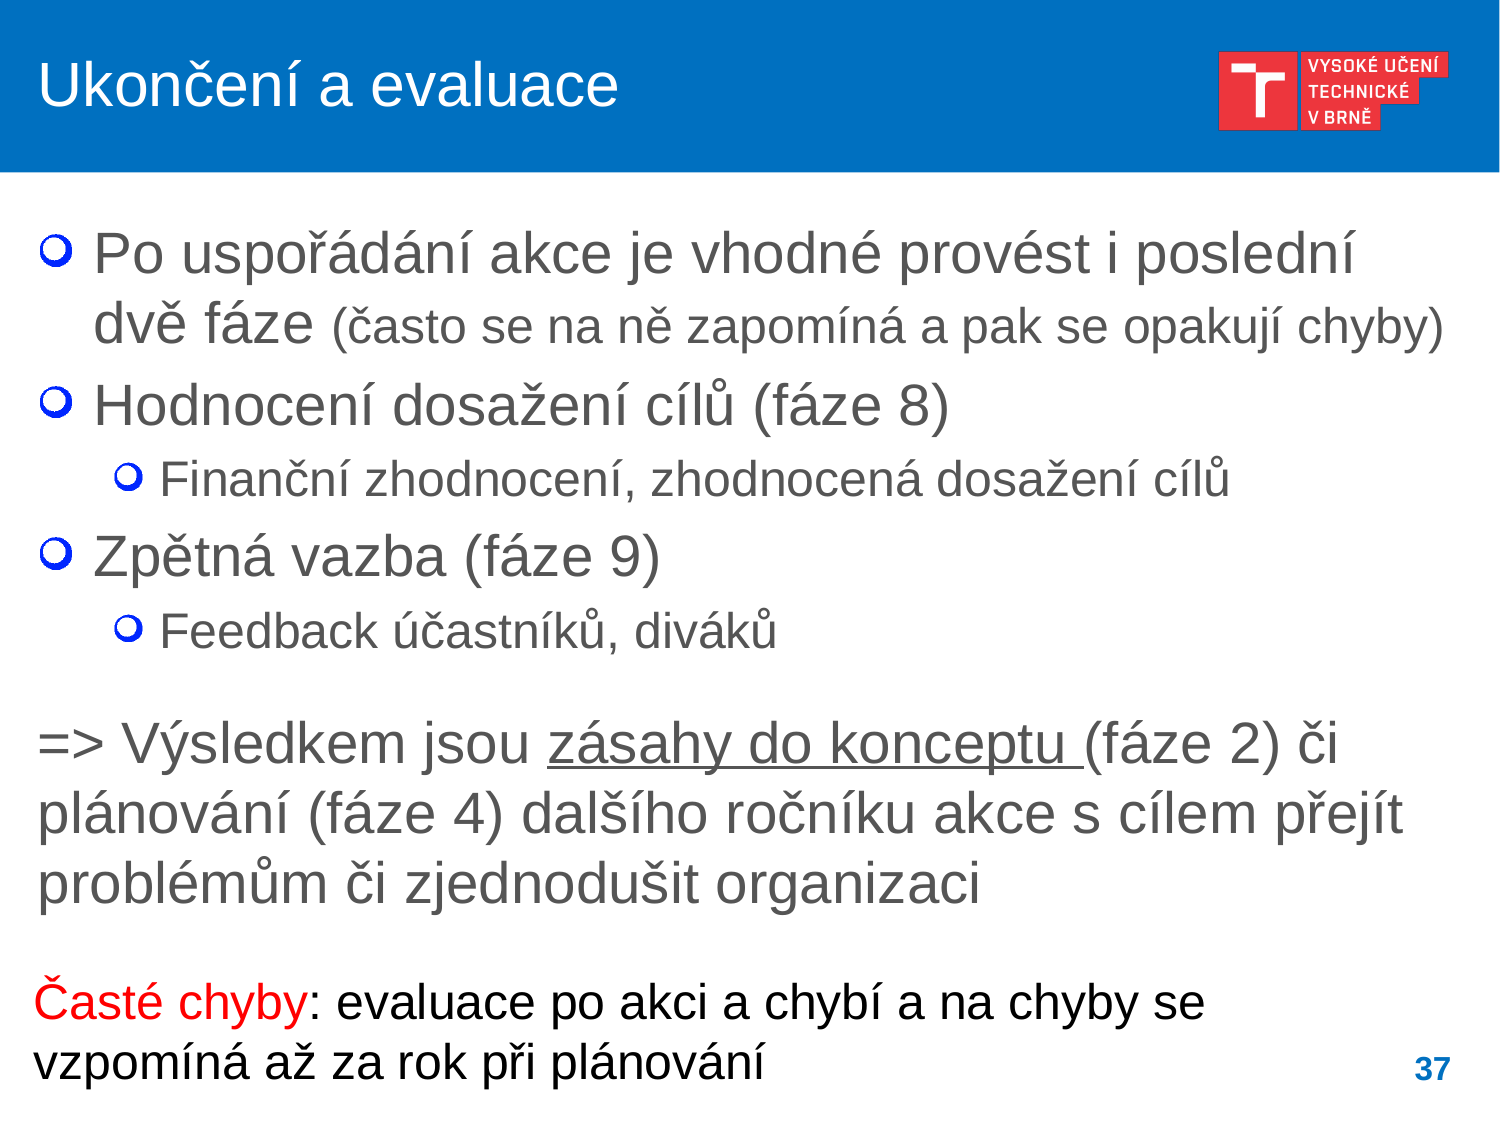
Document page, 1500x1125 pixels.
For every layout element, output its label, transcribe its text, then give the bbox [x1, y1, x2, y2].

list Po uspořádání akce je vhodné provést i poslední dvě fáze (často se na ně zapomíná a pak se opakují chyby) Hodnocení dosažení cílů (fáze 8) Finanční zhodnocení, zhodnocená dosažení cílů Zpětná vazba (fáze 9) Feedback účastníků, diváků => Výsledkem jsou zásahy do konceptu (fáze 2) či plánování (fáze 4) dalšího ročníku akce s cílem přejít problémům či zjednodušit organizaci [37, 214, 1453, 1006]
picture [37, 231, 75, 269]
picture [37, 383, 75, 420]
slide_number 37 [1424, 1033, 1452, 1088]
picture [1192, 25, 1475, 157]
text_box Časté chyby: evaluace po akci a chybí a na chyby se vzpomíná až za rok při plánování [18, 962, 1424, 1097]
title Ukončení a evaluace [37, 20, 1093, 152]
picture [112, 460, 145, 493]
picture [37, 534, 75, 572]
picture [112, 612, 145, 644]
